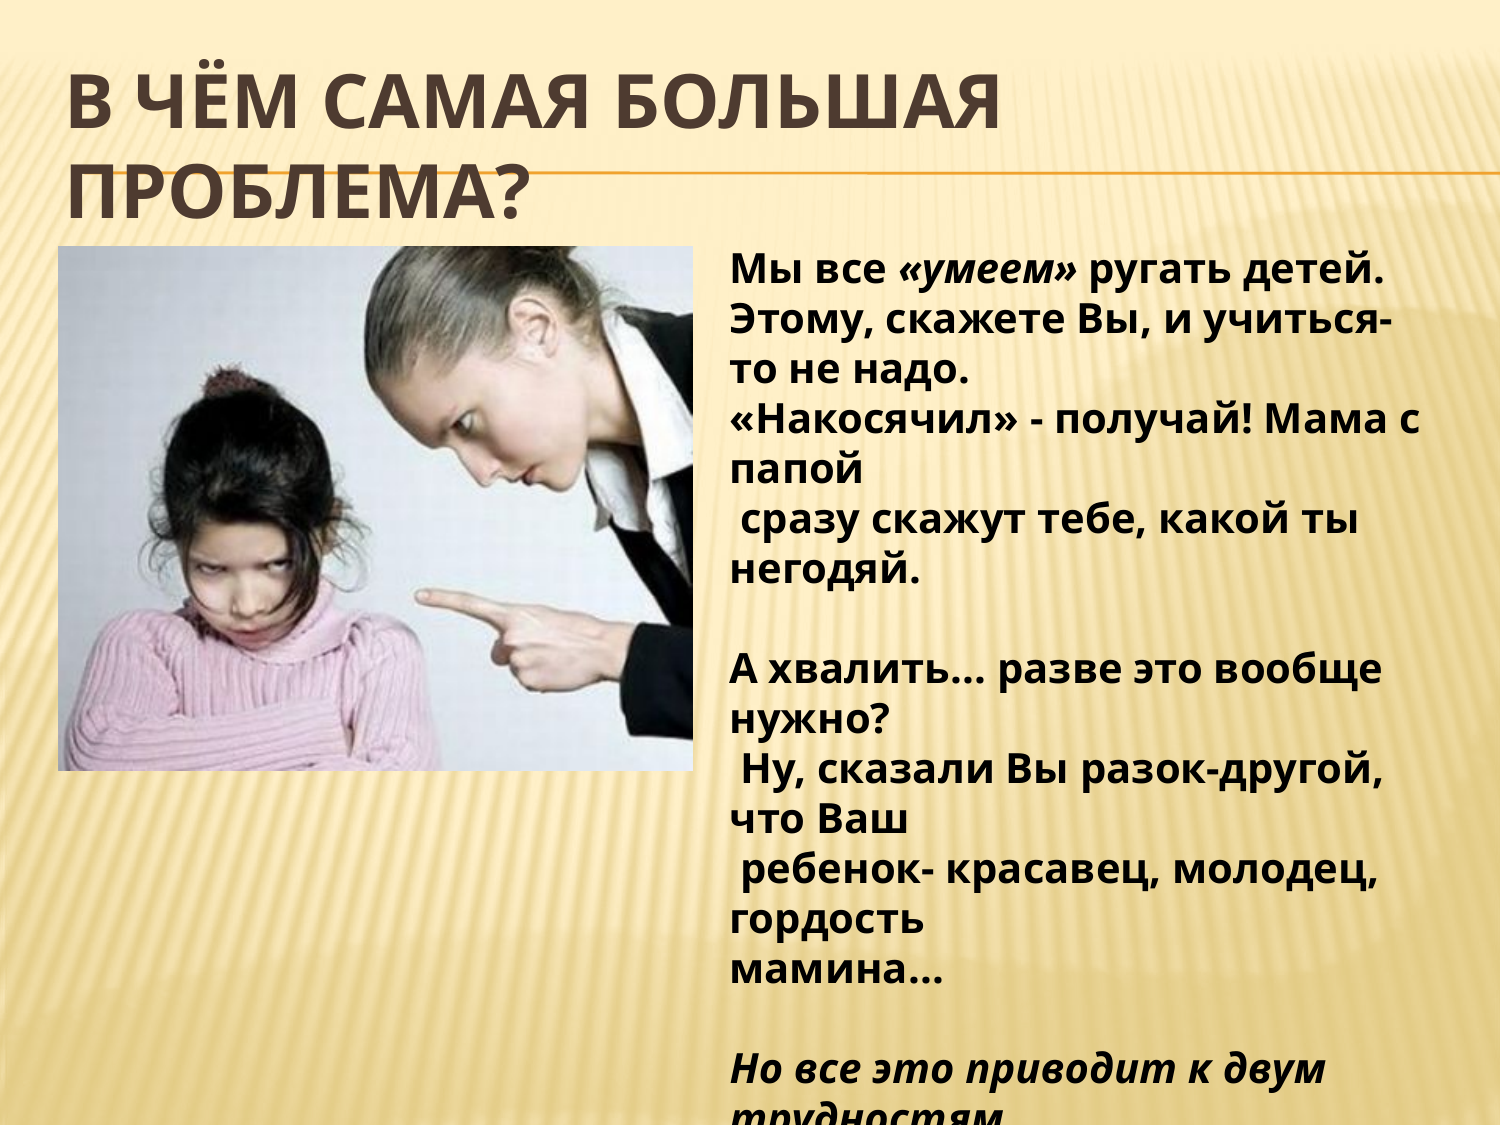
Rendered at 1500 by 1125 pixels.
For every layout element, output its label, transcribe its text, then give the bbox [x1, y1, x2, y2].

text_box Мы все «умеем» ругать детей. Этому, скажете Вы, и учиться-то не надо. «Накосячил» - получай! Мама с папой сразу скажут тебе, какой ты негодяй. А хвалить... разве это вообще нужно? Ну, сказали Вы разок-другой, что Ваш ребенок- красавец, молодец, гордость мамина... Но все это приводит к двум трудностям. [714, 234, 1454, 1125]
title В чЁм самая большая проблема? [50, 75, 1475, 213]
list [58, 245, 694, 772]
